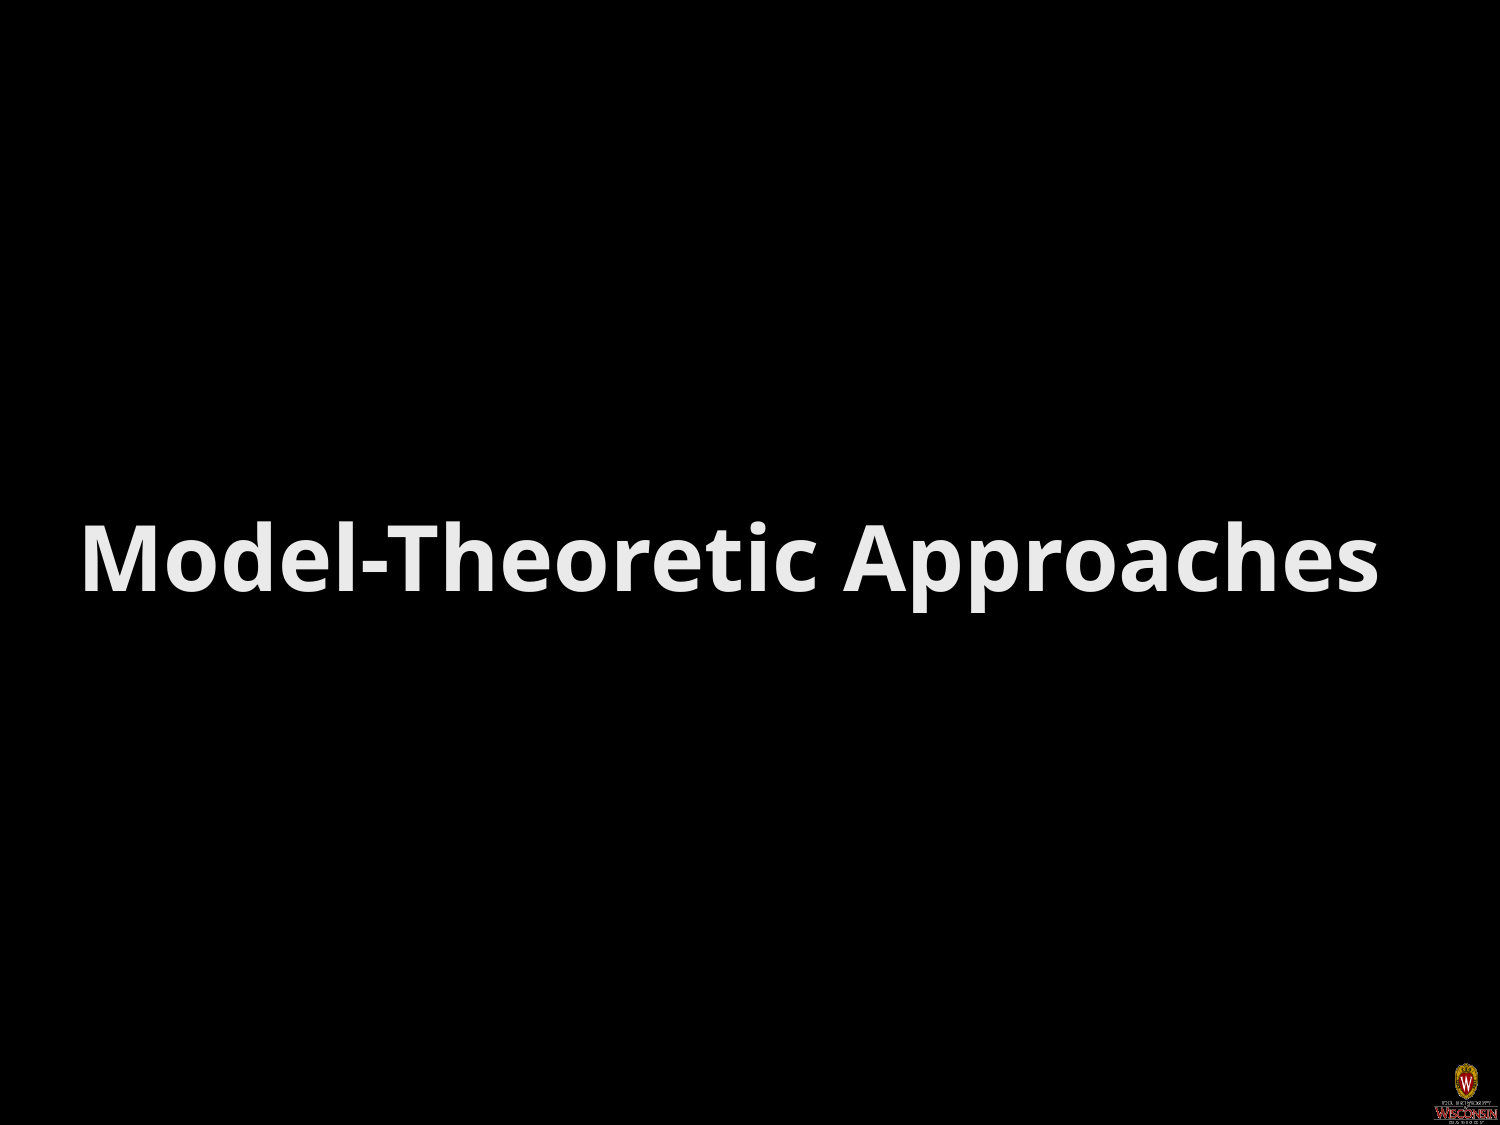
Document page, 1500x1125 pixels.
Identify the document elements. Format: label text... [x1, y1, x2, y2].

picture [1434, 1062, 1498, 1125]
title Model-Theoretic Approaches [62, 437, 1451, 673]
